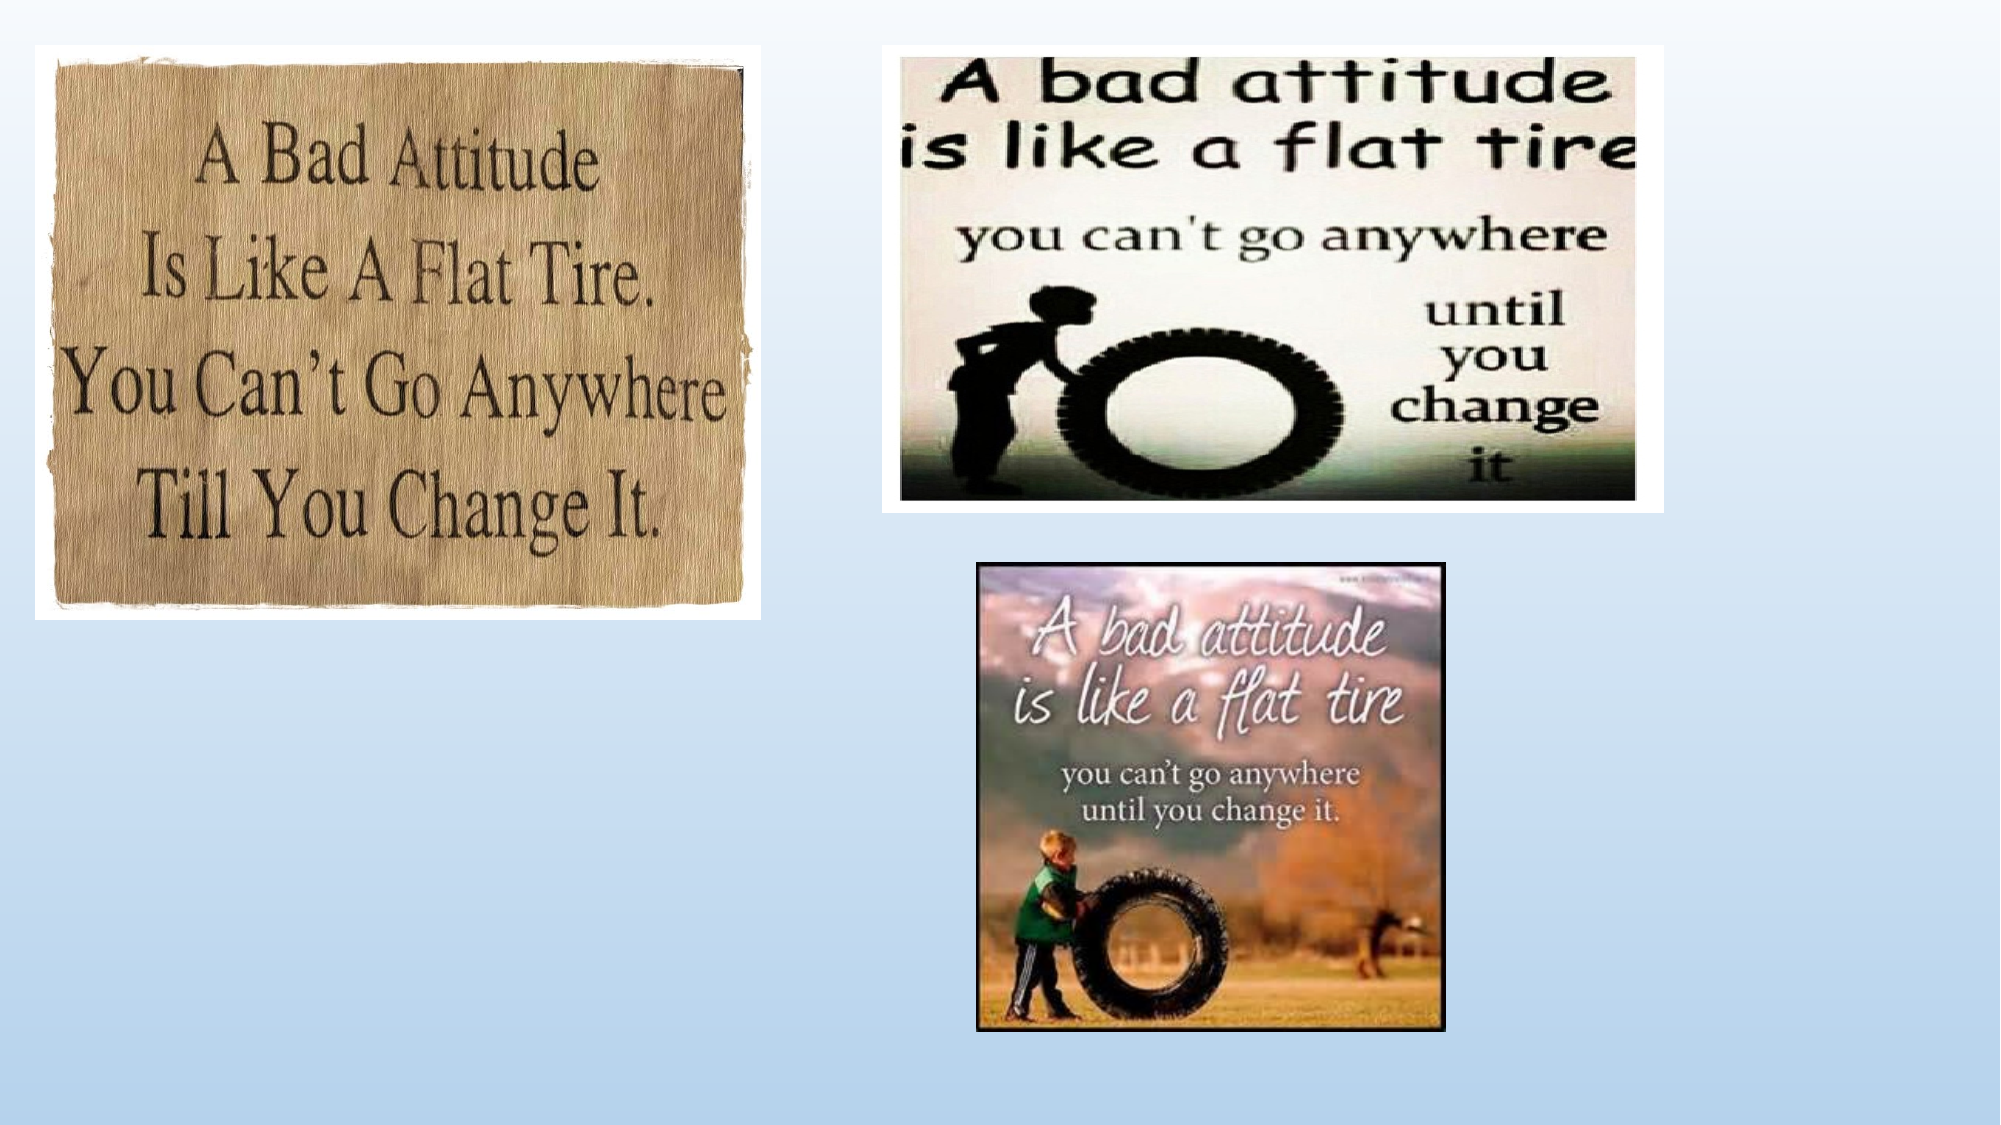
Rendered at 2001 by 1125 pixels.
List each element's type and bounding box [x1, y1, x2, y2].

picture [35, 45, 761, 620]
picture [976, 562, 1446, 1032]
picture [882, 45, 1664, 513]
